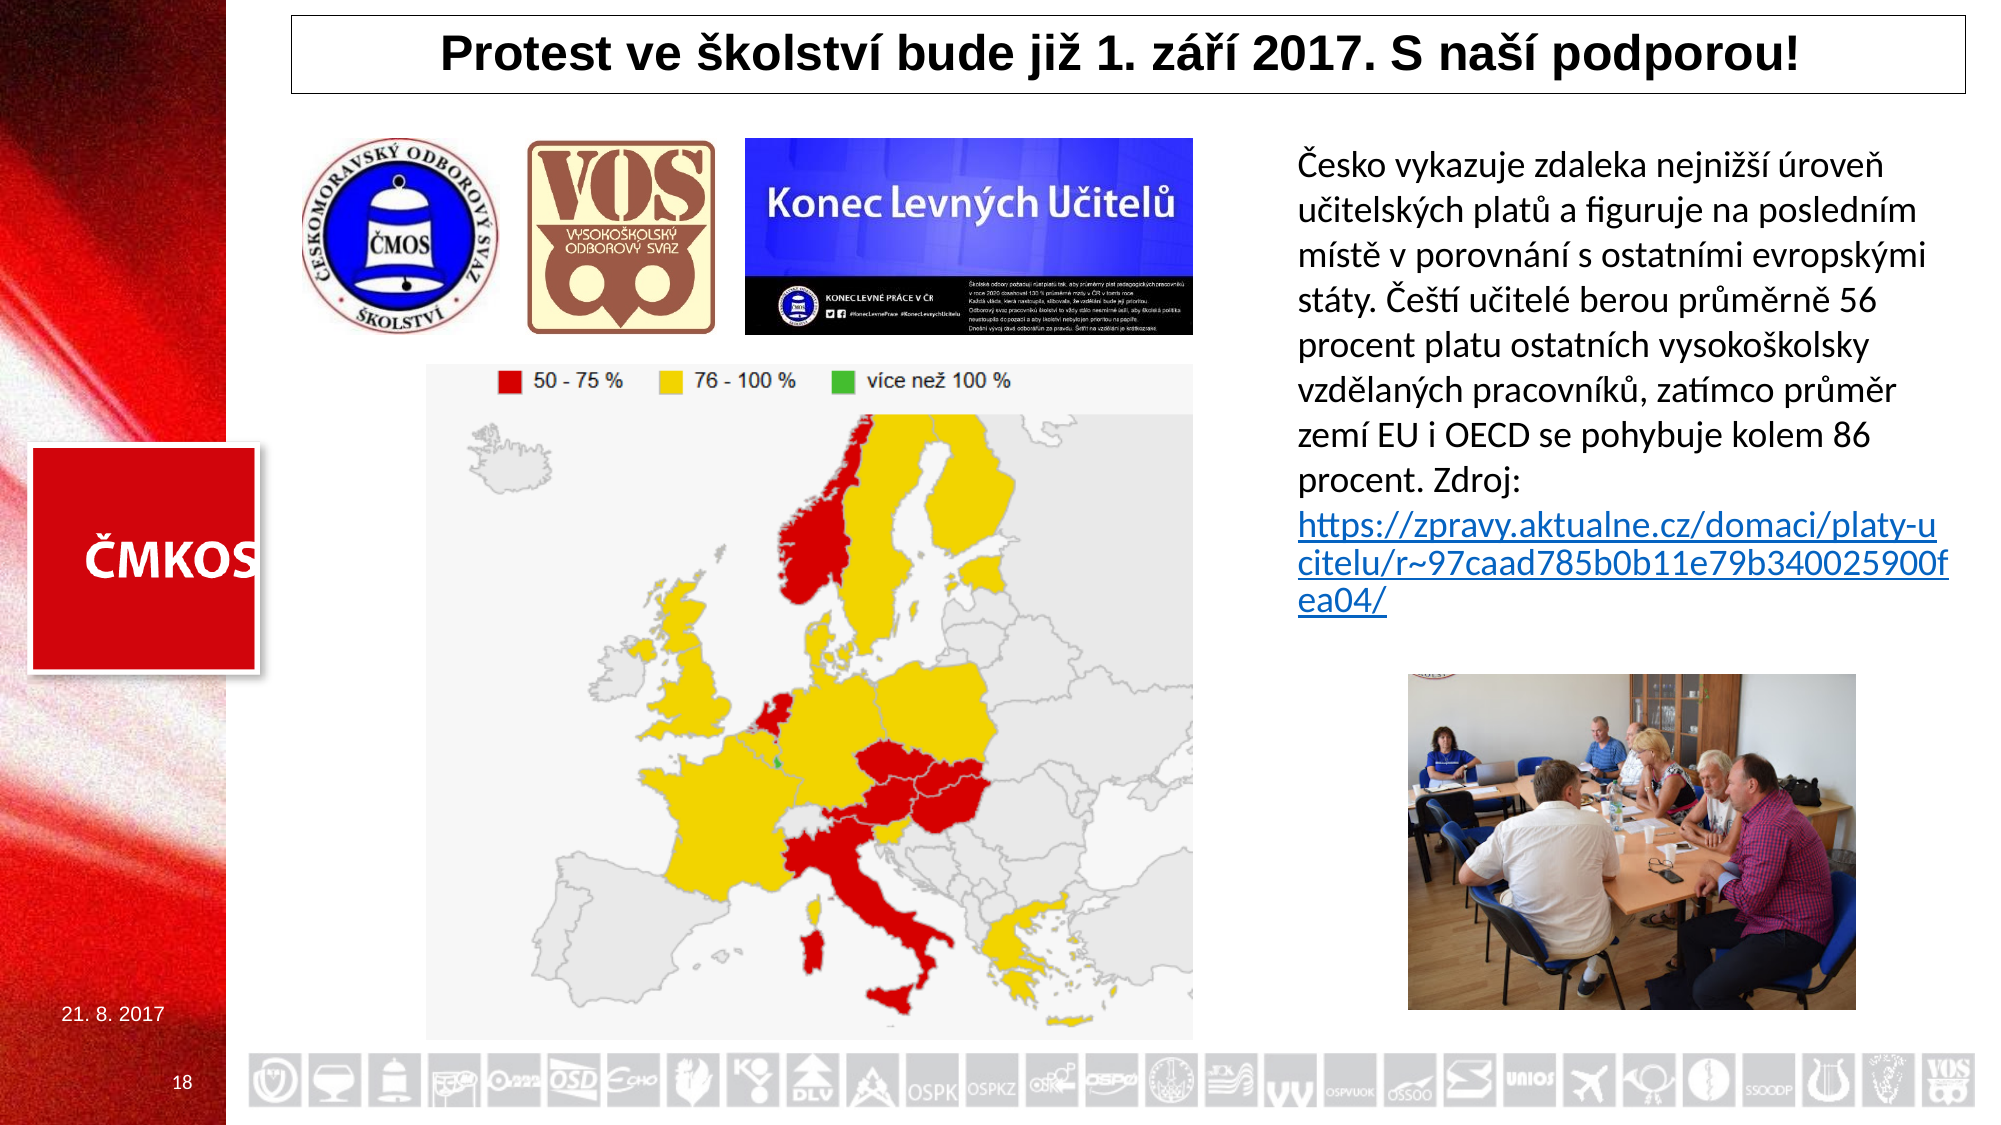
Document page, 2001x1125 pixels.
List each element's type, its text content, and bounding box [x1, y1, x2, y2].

picture [426, 364, 1193, 1040]
picture [1408, 674, 1856, 1010]
picture [248, 1052, 1975, 1110]
text_box Česko vykazuje zdaleka nejnižší úroveň učitelských platů a figuruje na posledním místě v porovnání s ostatními evropskými státy. Čeští učitelé berou průměrně 56 procent platu ostatních vysokoškolsky vzdělaných pracovníků, zatímco průměr zemí EU i OECD se pohybuje kolem 86 procent. Zdroj: https://zpravy.aktualne.cz/domaci/platy-ucitelu/r~97caad785b0b11e79b340025900fea04/ [1282, 132, 1966, 598]
picture [745, 138, 1193, 335]
picture [525, 138, 717, 335]
title Protest ve školství bude již 1. září 2017. S naší podporou! [291, 15, 1966, 94]
picture [302, 138, 500, 335]
picture [0, 0, 276, 1125]
